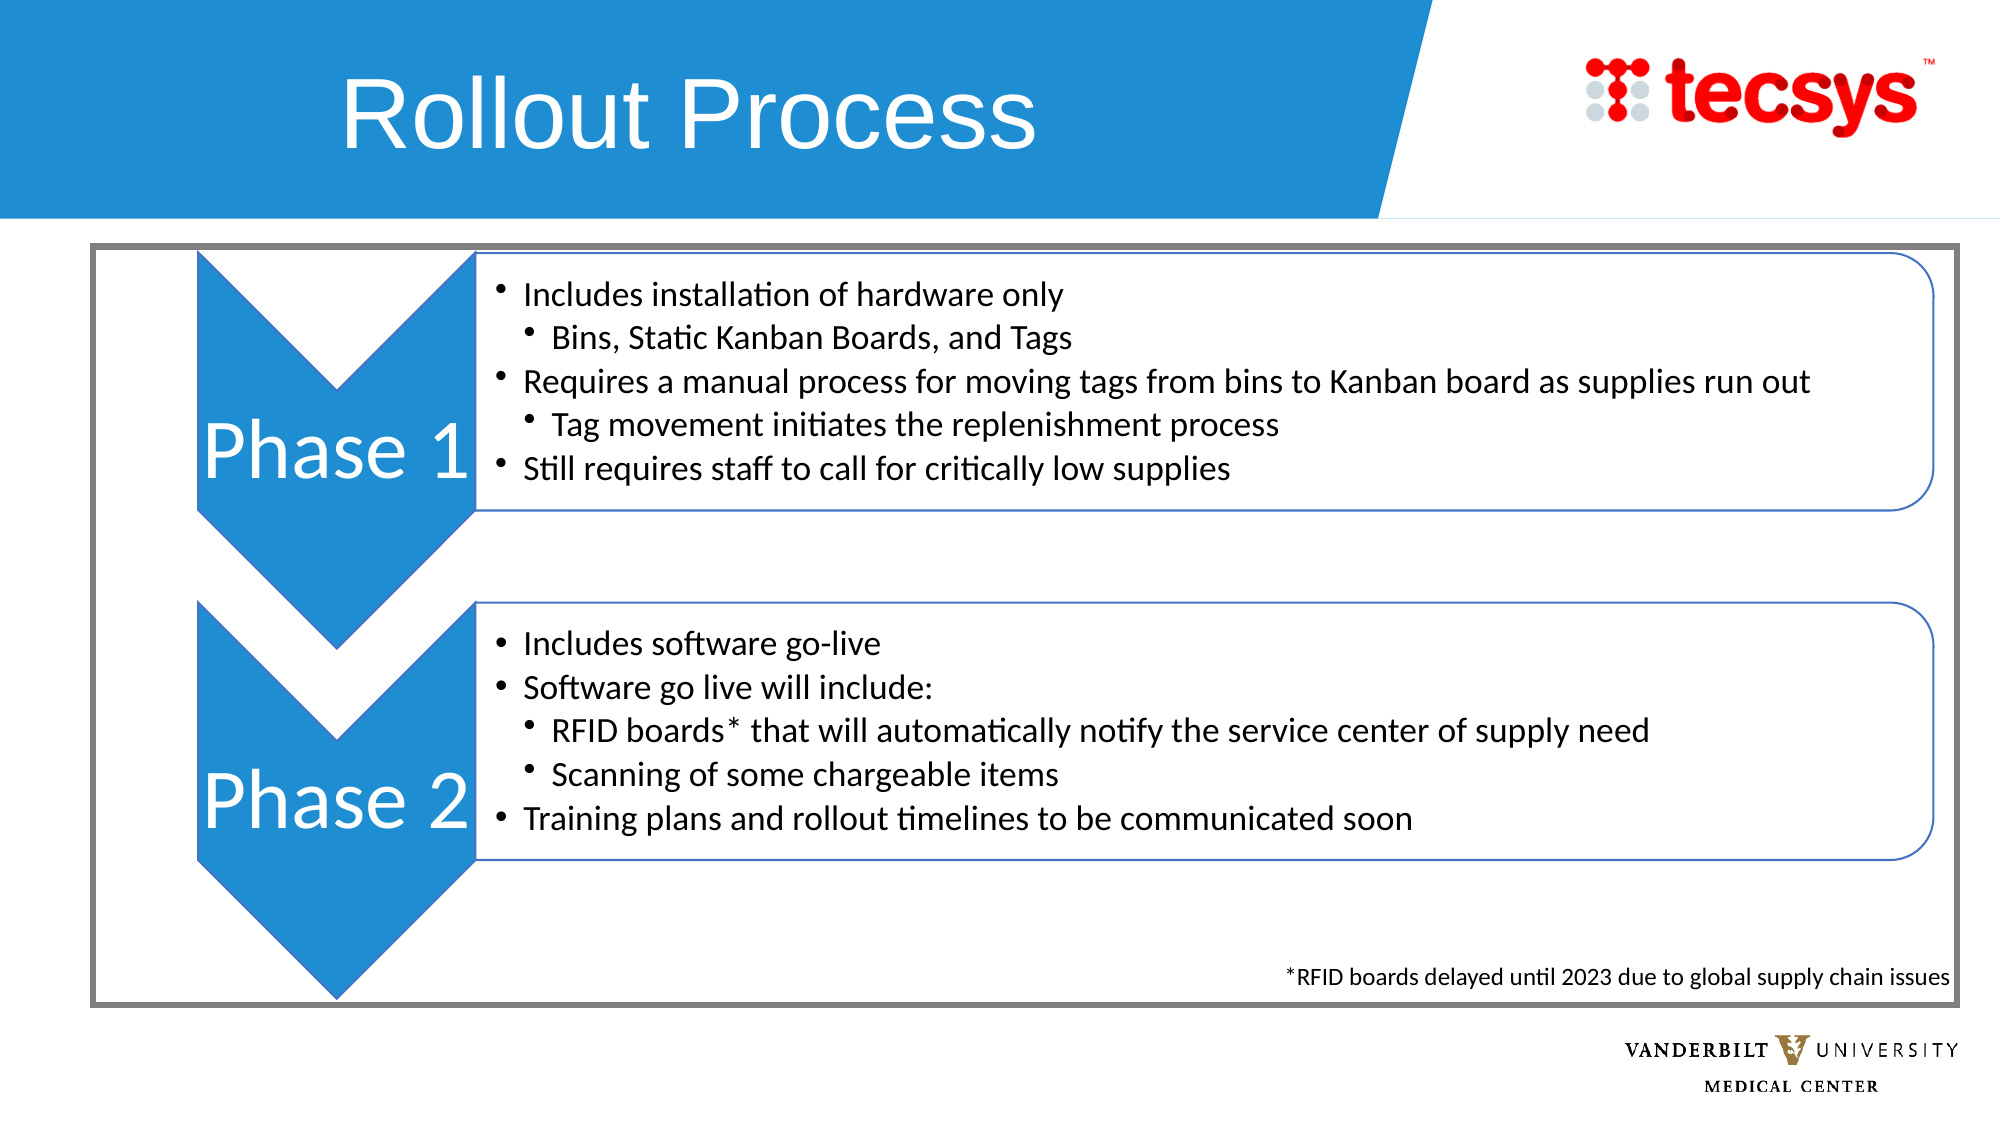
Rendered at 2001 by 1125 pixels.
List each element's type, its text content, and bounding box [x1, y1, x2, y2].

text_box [198, 252, 1934, 1000]
text_box *RFID boards delayed until 2023 due to global supply chain issues [1934, 952, 1967, 998]
text_box [1376, 0, 2000, 220]
text_box Rollout Process [0, 41, 1378, 176]
picture [1570, 41, 1958, 148]
picture [1595, 1005, 1987, 1122]
text_box [0, 0, 1431, 220]
text_box [92, 245, 1958, 1006]
